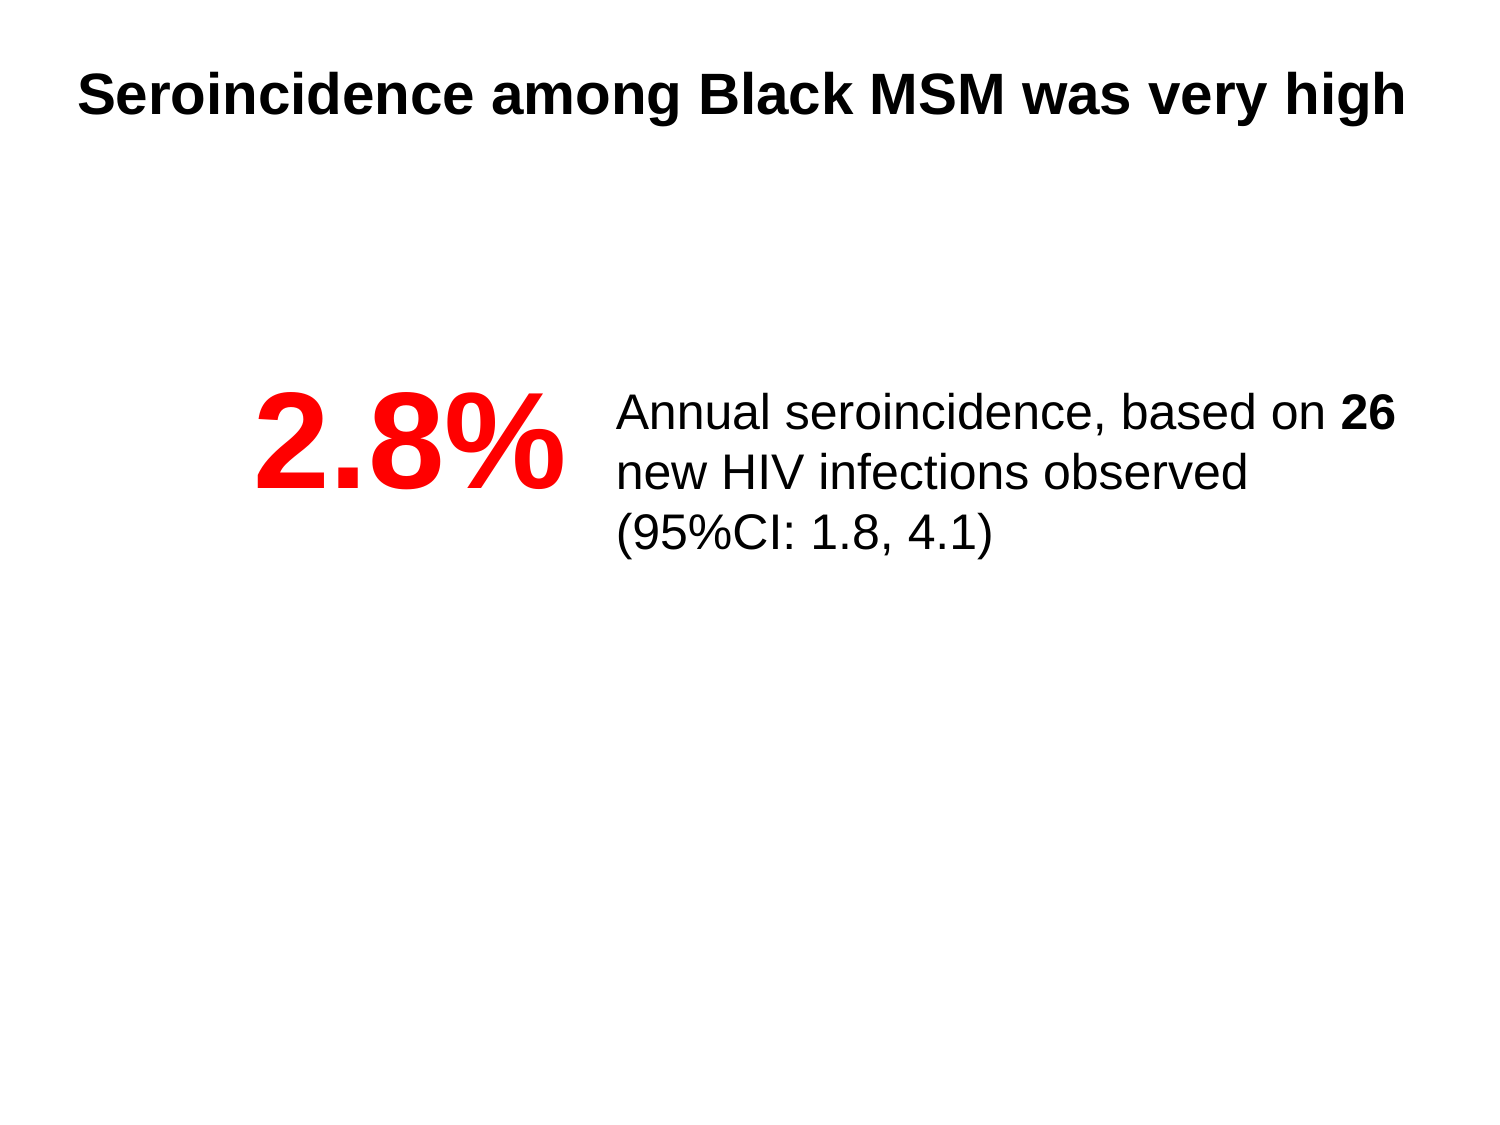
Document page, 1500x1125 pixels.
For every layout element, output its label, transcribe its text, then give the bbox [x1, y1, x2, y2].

text_box Seroincidence among Black MSM was very high [62, 48, 1437, 134]
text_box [161, 342, 1437, 570]
